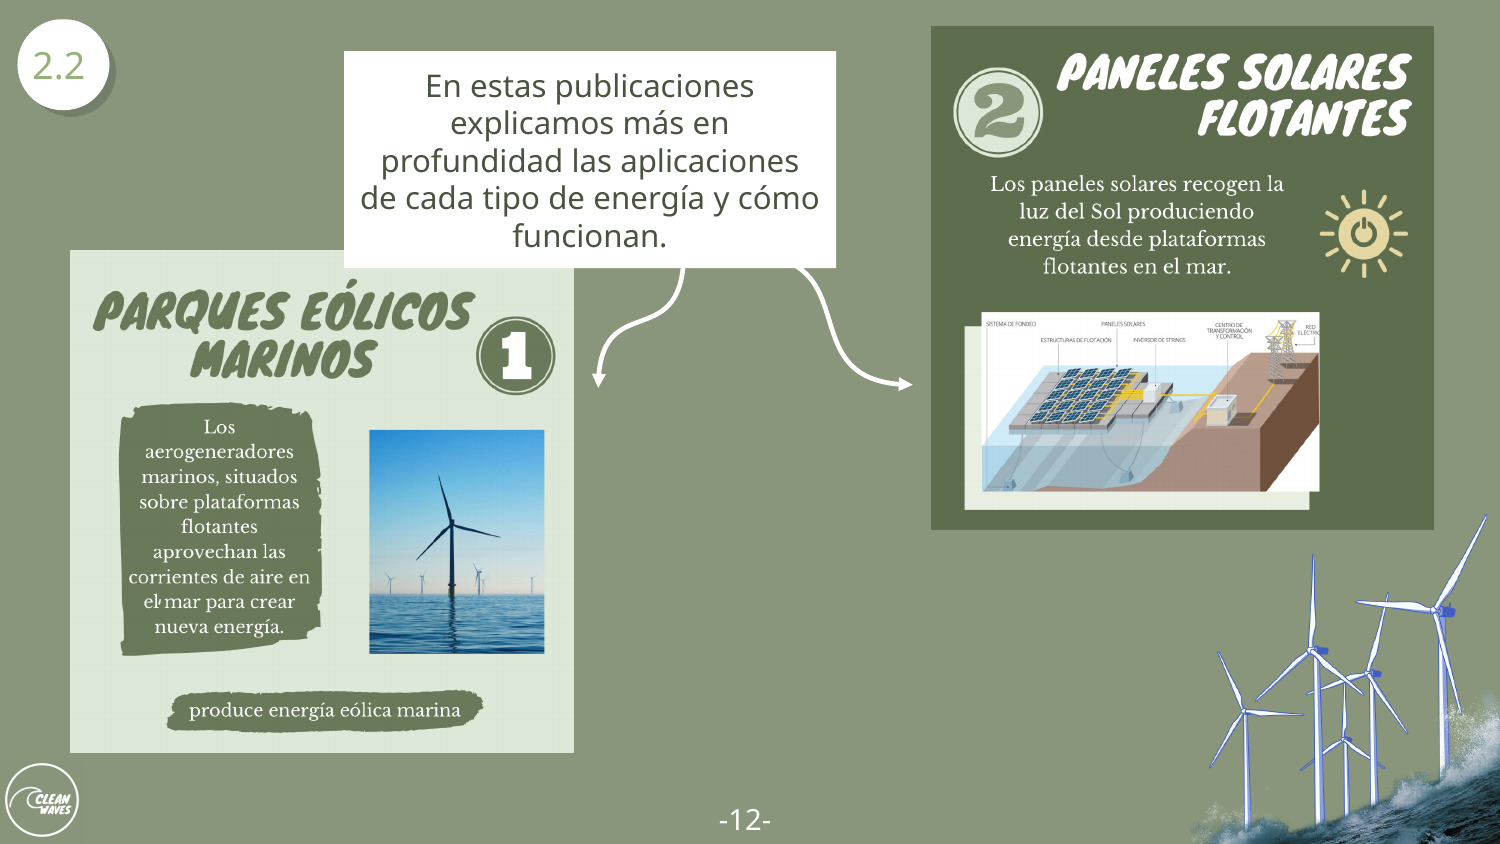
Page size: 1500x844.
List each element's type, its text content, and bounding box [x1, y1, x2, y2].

text_box [38, 19, 88, 26]
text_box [741, 253, 914, 386]
picture [0, 761, 85, 844]
text_box 2.2 [17, 26, 110, 102]
text_box -12- [703, 781, 796, 837]
text_box [36, 102, 90, 111]
text_box En estas publicaciones explicamos más en profundidad las aplicaciones de cada tipo de energía y cómo funcionan. [344, 51, 837, 269]
picture [70, 250, 574, 754]
picture [930, 26, 1500, 844]
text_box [572, 276, 710, 363]
